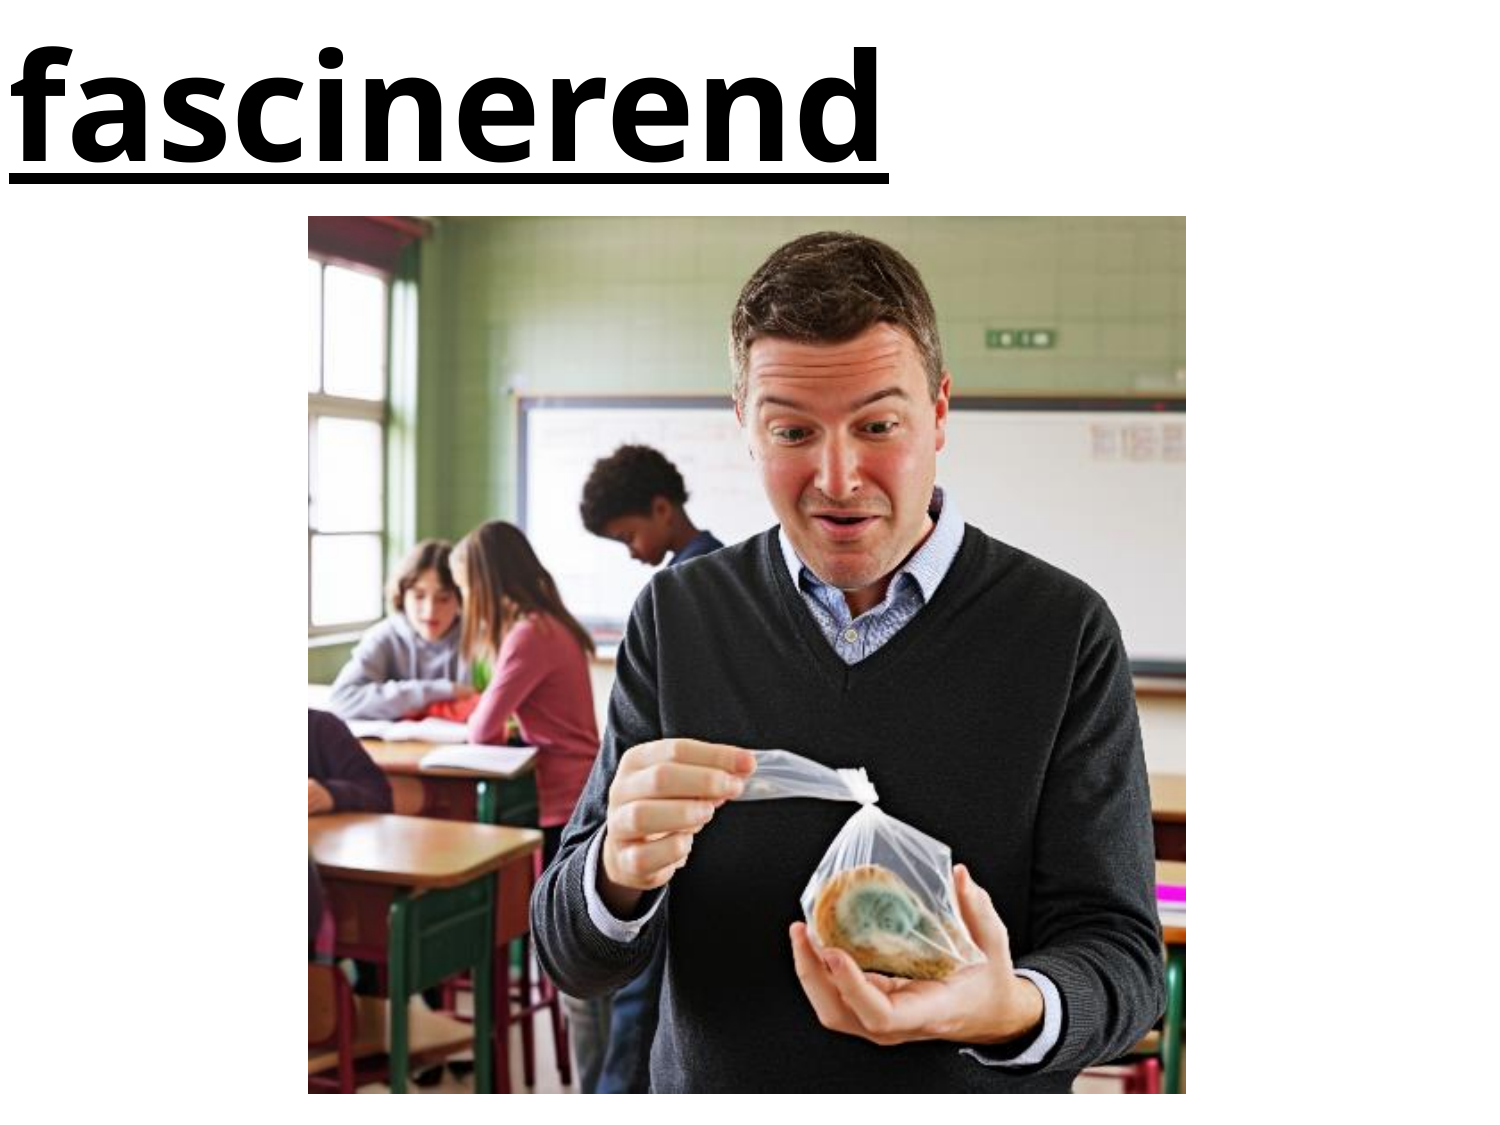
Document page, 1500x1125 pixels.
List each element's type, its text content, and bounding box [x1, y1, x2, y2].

text_box fascinerend [0, 4, 1500, 199]
picture [308, 216, 1186, 1094]
